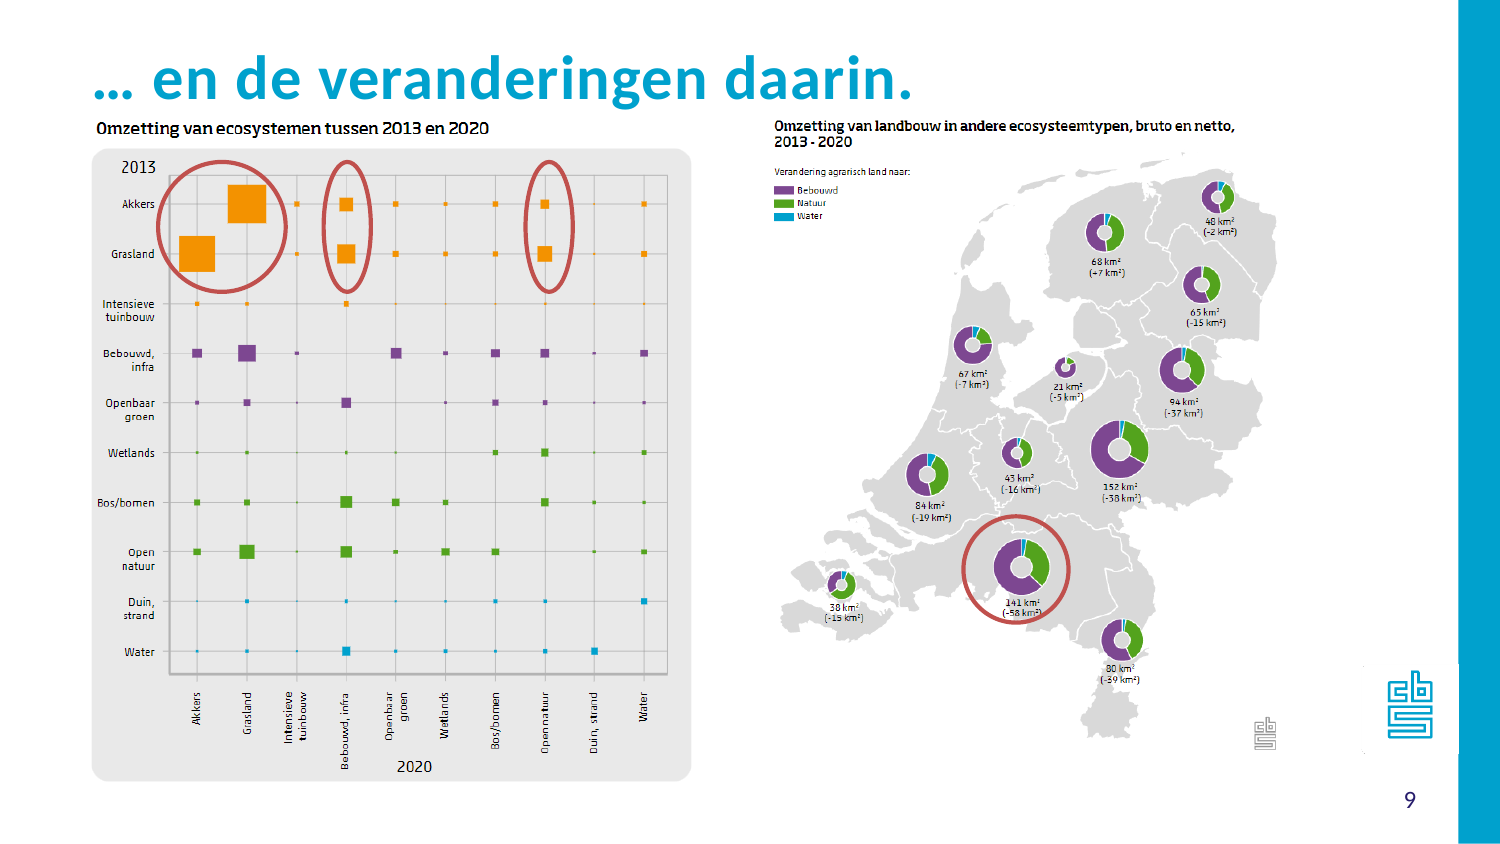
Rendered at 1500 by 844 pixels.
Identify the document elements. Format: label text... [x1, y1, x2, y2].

list … en de veranderingen daarin. [76, 29, 1329, 113]
slide_number 9 [1361, 772, 1459, 826]
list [764, 111, 1292, 762]
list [80, 111, 703, 792]
picture [1361, 664, 1458, 754]
